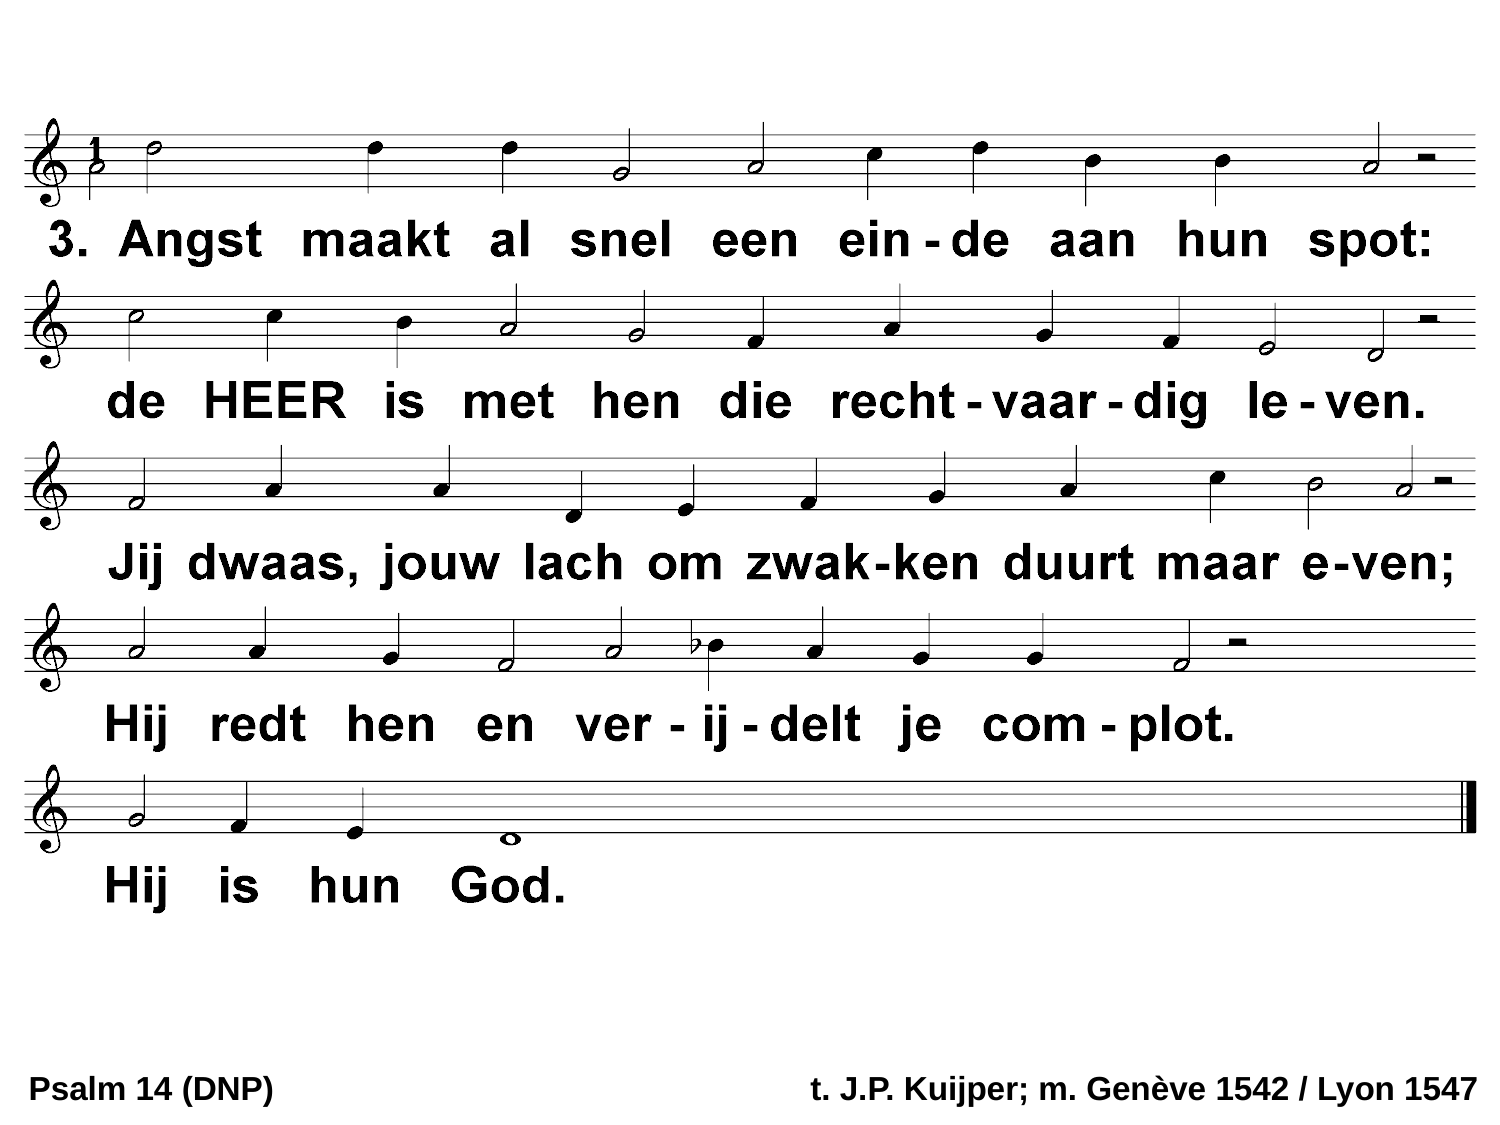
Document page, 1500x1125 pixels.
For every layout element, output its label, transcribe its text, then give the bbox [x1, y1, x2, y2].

text_box Psalm 14 (DNP) t. J.P. Kuijper; m. Genève 1542 / Lyon 1547 [13, 1059, 1495, 1115]
picture [10, 103, 1490, 927]
